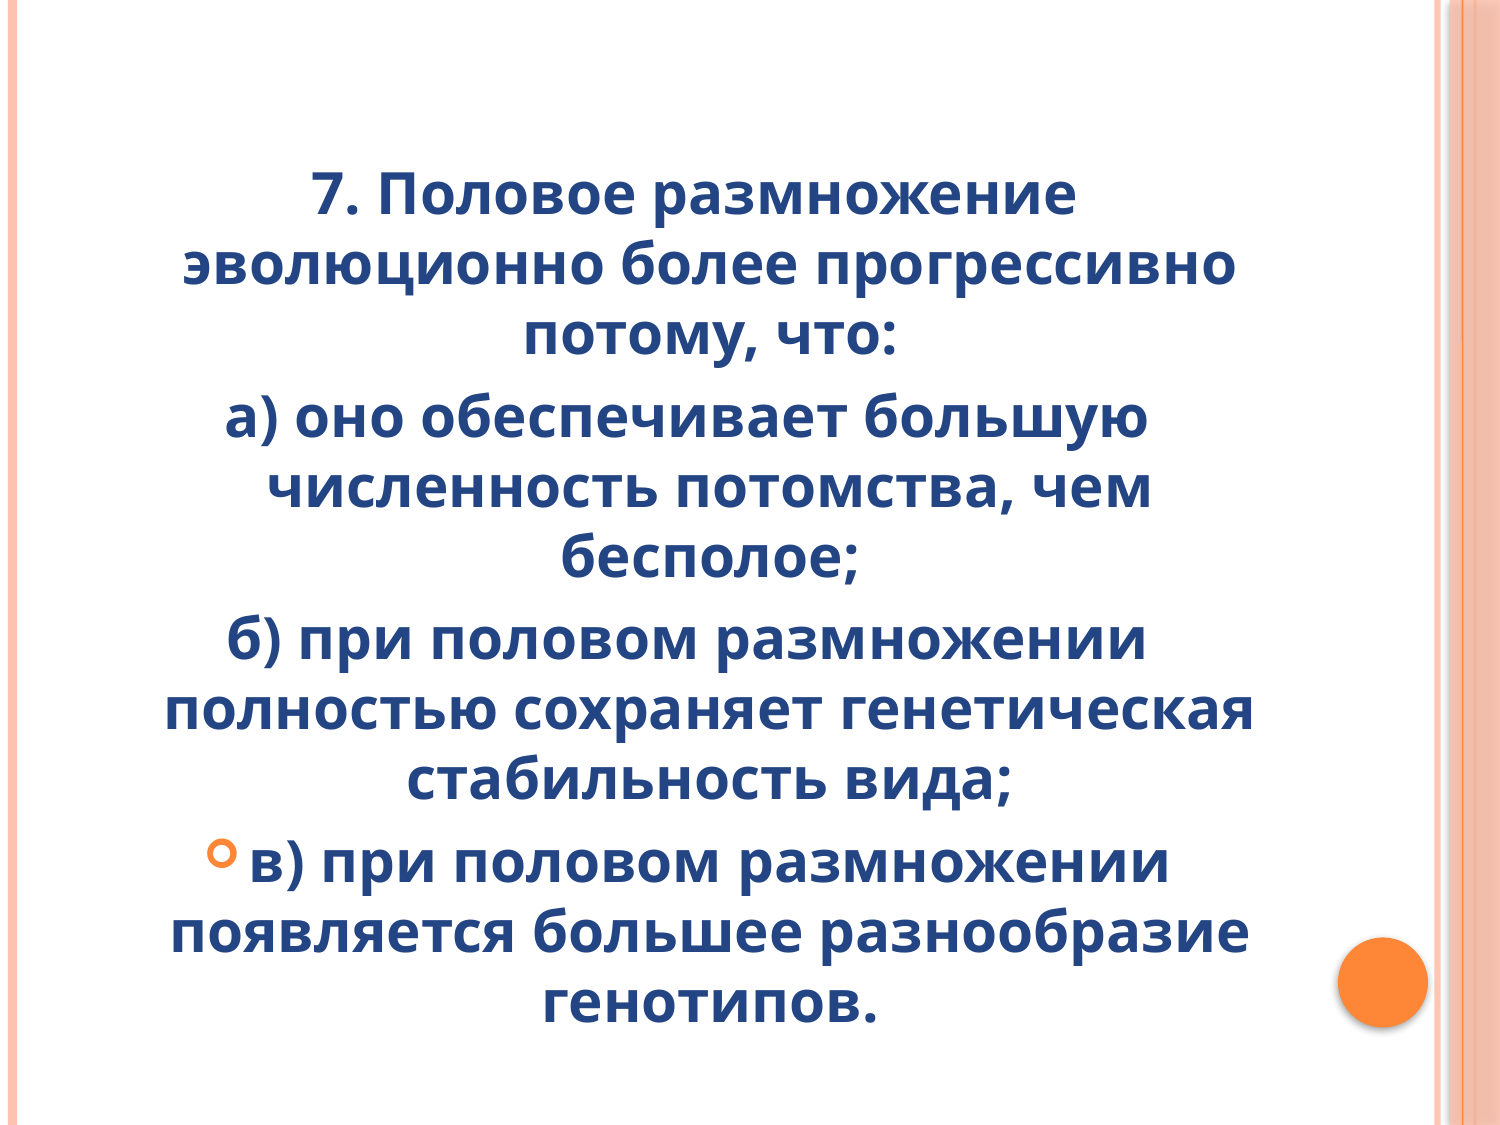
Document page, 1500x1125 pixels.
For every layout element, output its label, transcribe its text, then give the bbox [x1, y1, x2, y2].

list 7. Половое размножение эволюционно более прогрессивно потому, что: а) оно обеспечивает большую численность потомства, чем бесполое; б) при половом размножении полностью сохраняет генетическая стабильность вида; в) при половом размножении появляется большее разнообразие генотипов. [75, 149, 1300, 870]
